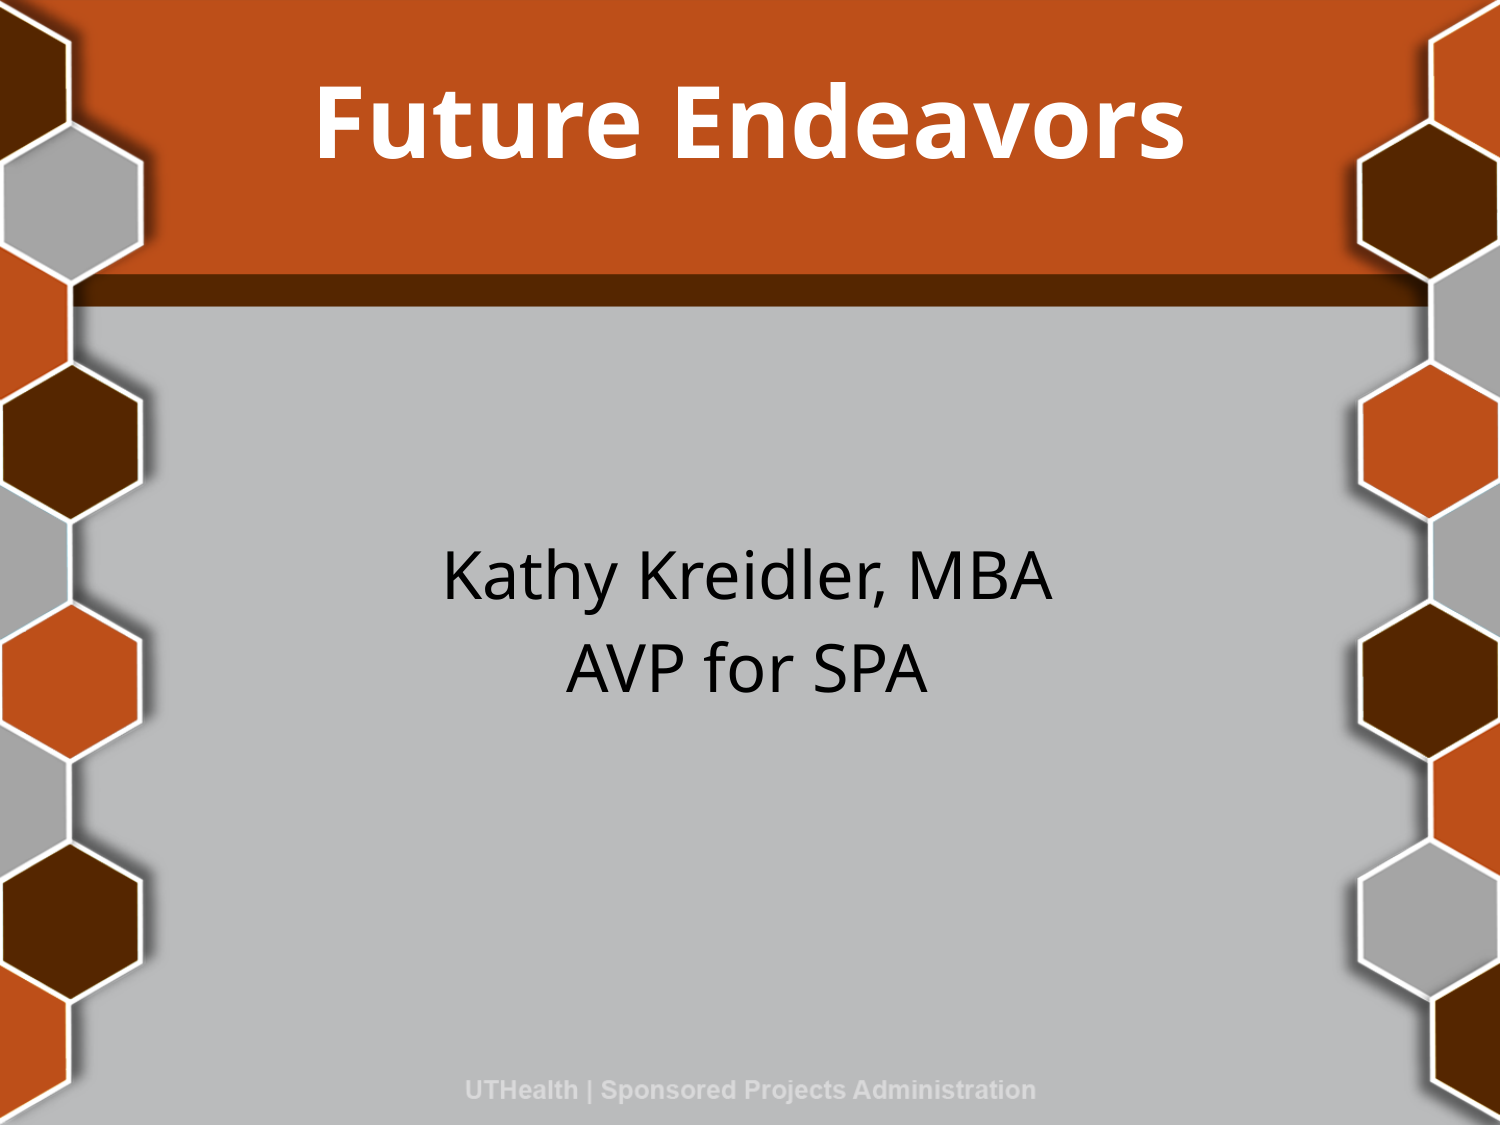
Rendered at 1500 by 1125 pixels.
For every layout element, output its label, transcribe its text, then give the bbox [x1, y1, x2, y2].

text_box Kathy Kreidler, MBA AVP for SPA [99, 524, 1395, 813]
title Future Endeavors [37, 24, 1463, 213]
picture [0, 0, 1500, 1125]
